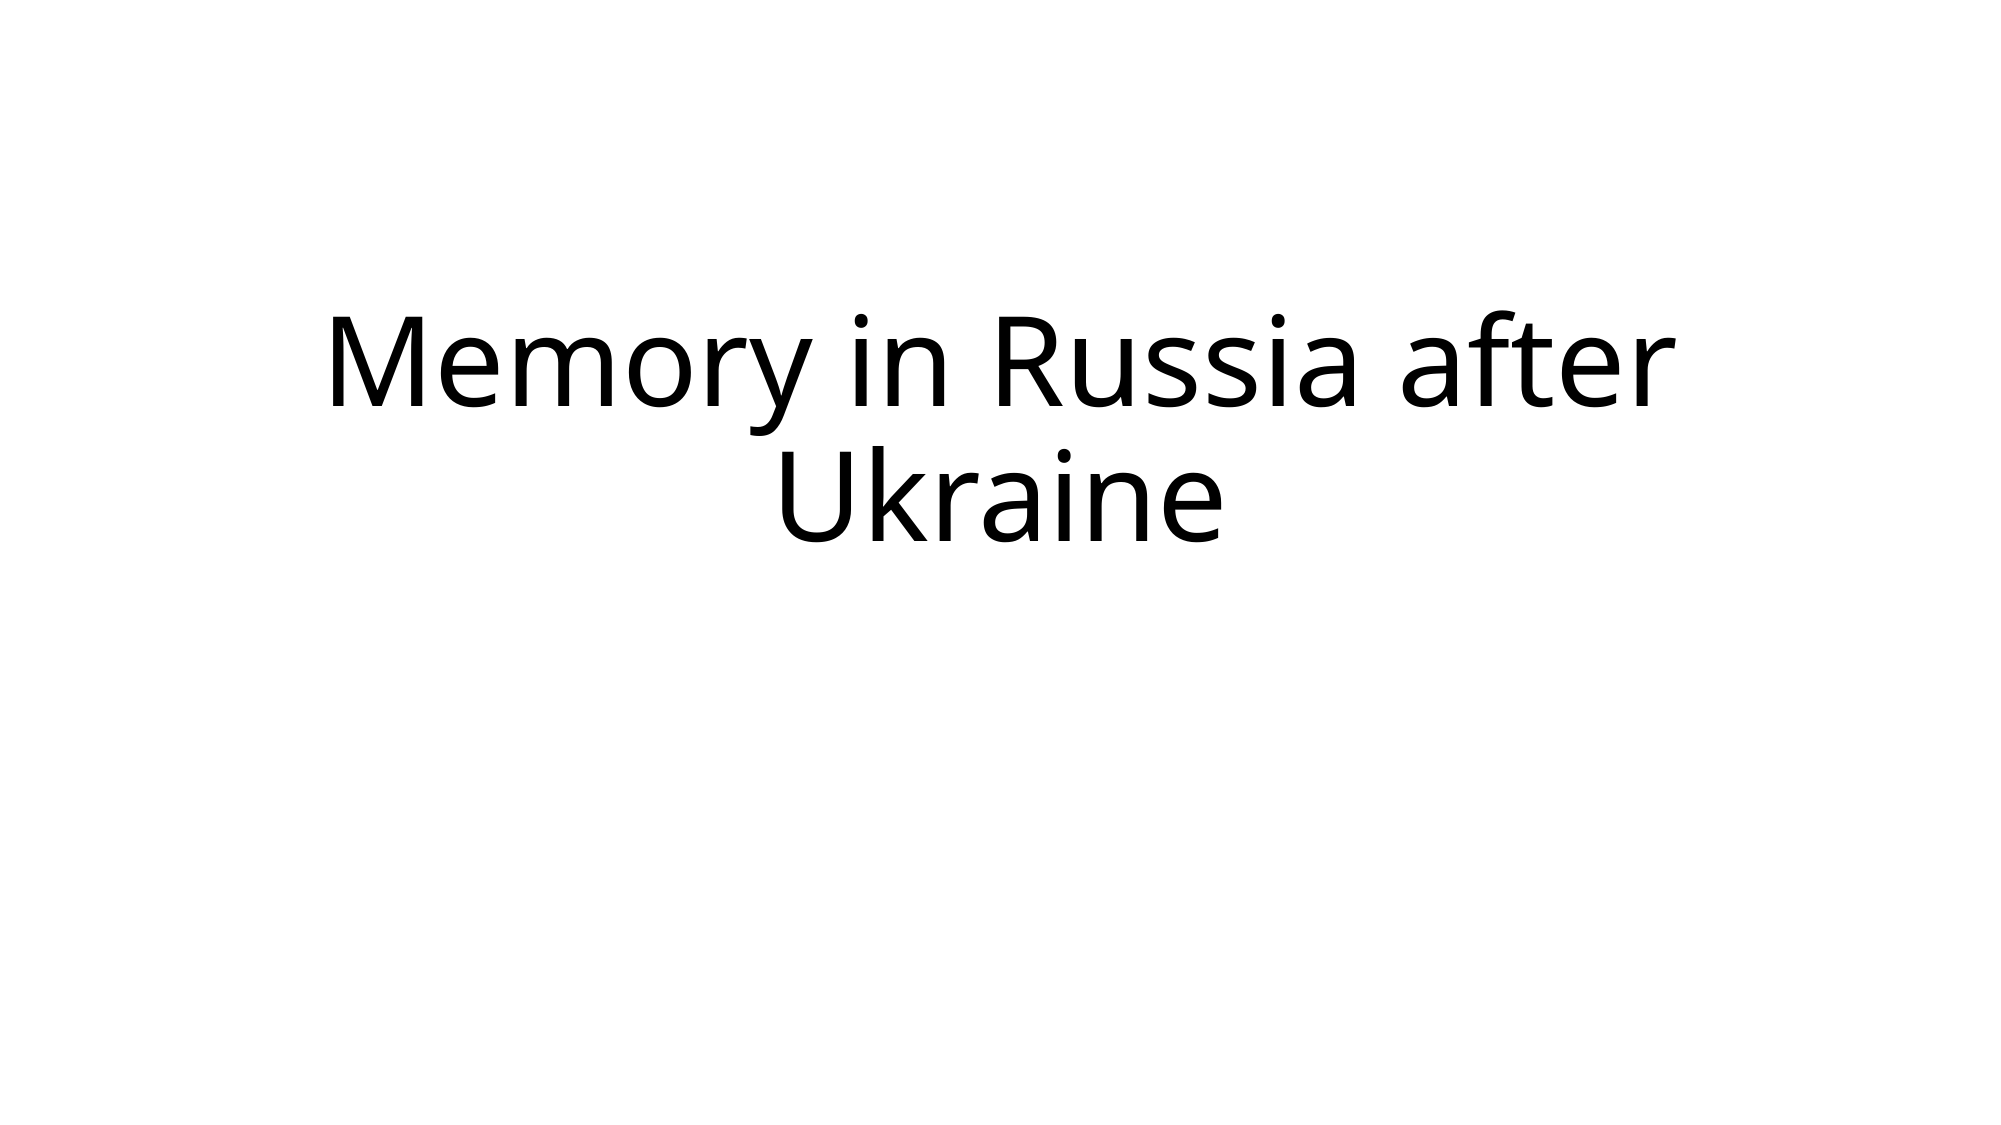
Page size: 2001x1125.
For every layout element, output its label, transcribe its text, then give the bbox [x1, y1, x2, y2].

title Memory in Russia after Ukraine [249, 184, 1750, 576]
